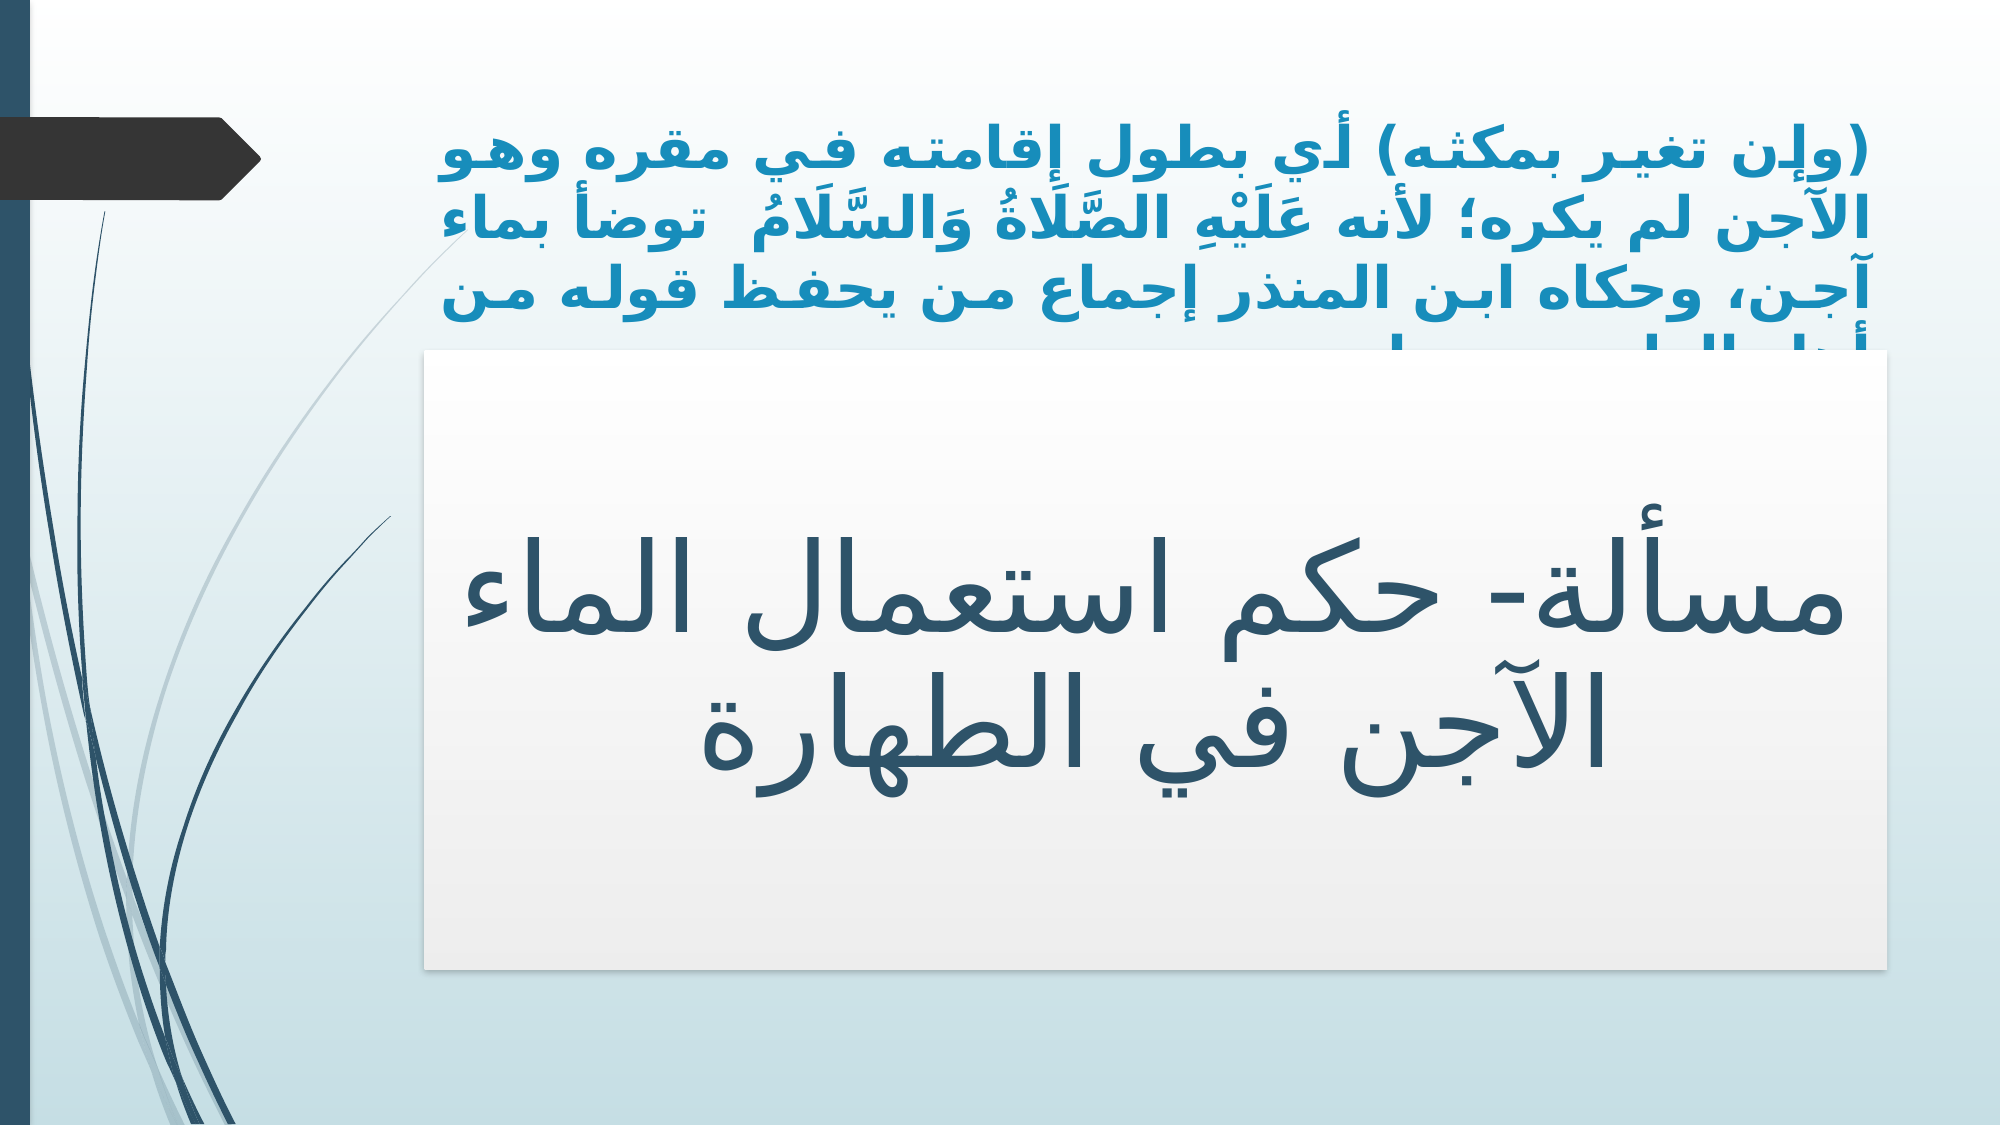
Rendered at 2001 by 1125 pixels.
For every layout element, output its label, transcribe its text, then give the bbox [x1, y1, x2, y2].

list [424, 349, 1888, 971]
title (وإن تغير بمكثه) أي بطول إقامته في مقره وهو الآجن لم يكره؛ لأنه عَلَيْهِ الصَّلَاةُ وَالسَّلَامُ توضأ بماء آجن، وحكاه ابن المنذر إجماع من يحفظ قوله من أهل العلم سوى ابن سيرين [425, 102, 1888, 313]
